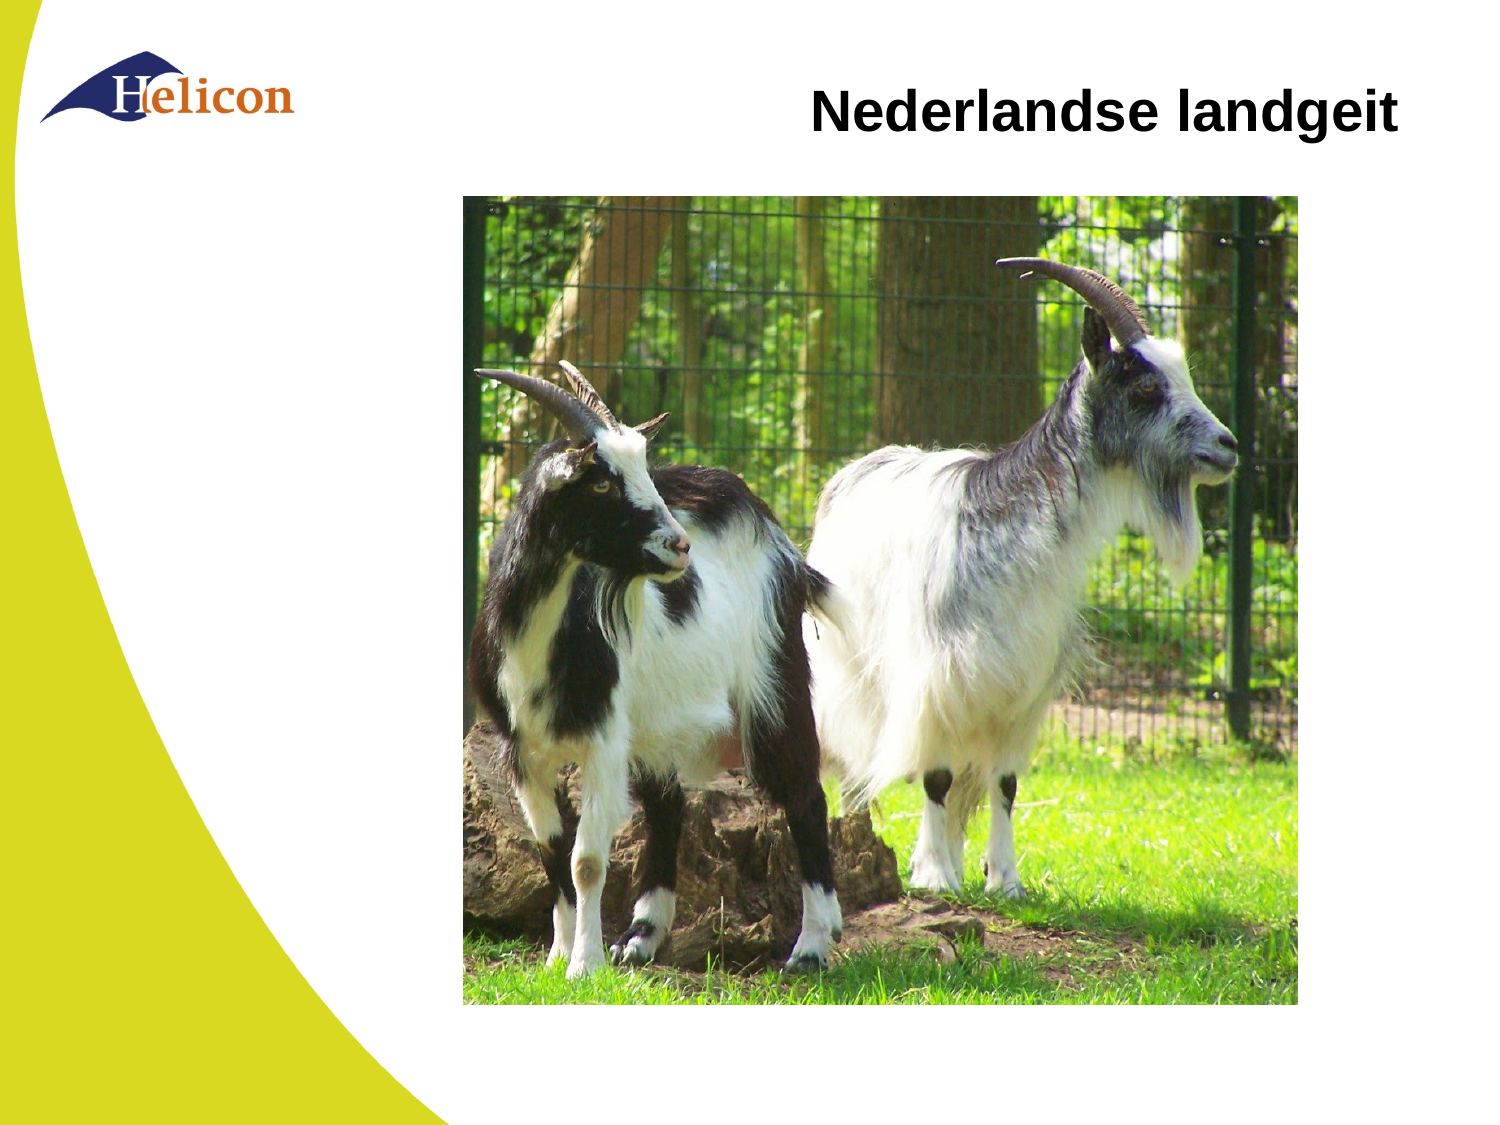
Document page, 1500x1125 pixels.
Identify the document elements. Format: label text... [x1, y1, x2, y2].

picture [0, 0, 1500, 1125]
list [463, 196, 1299, 1006]
title Nederlandse landgeit [324, 54, 1415, 161]
